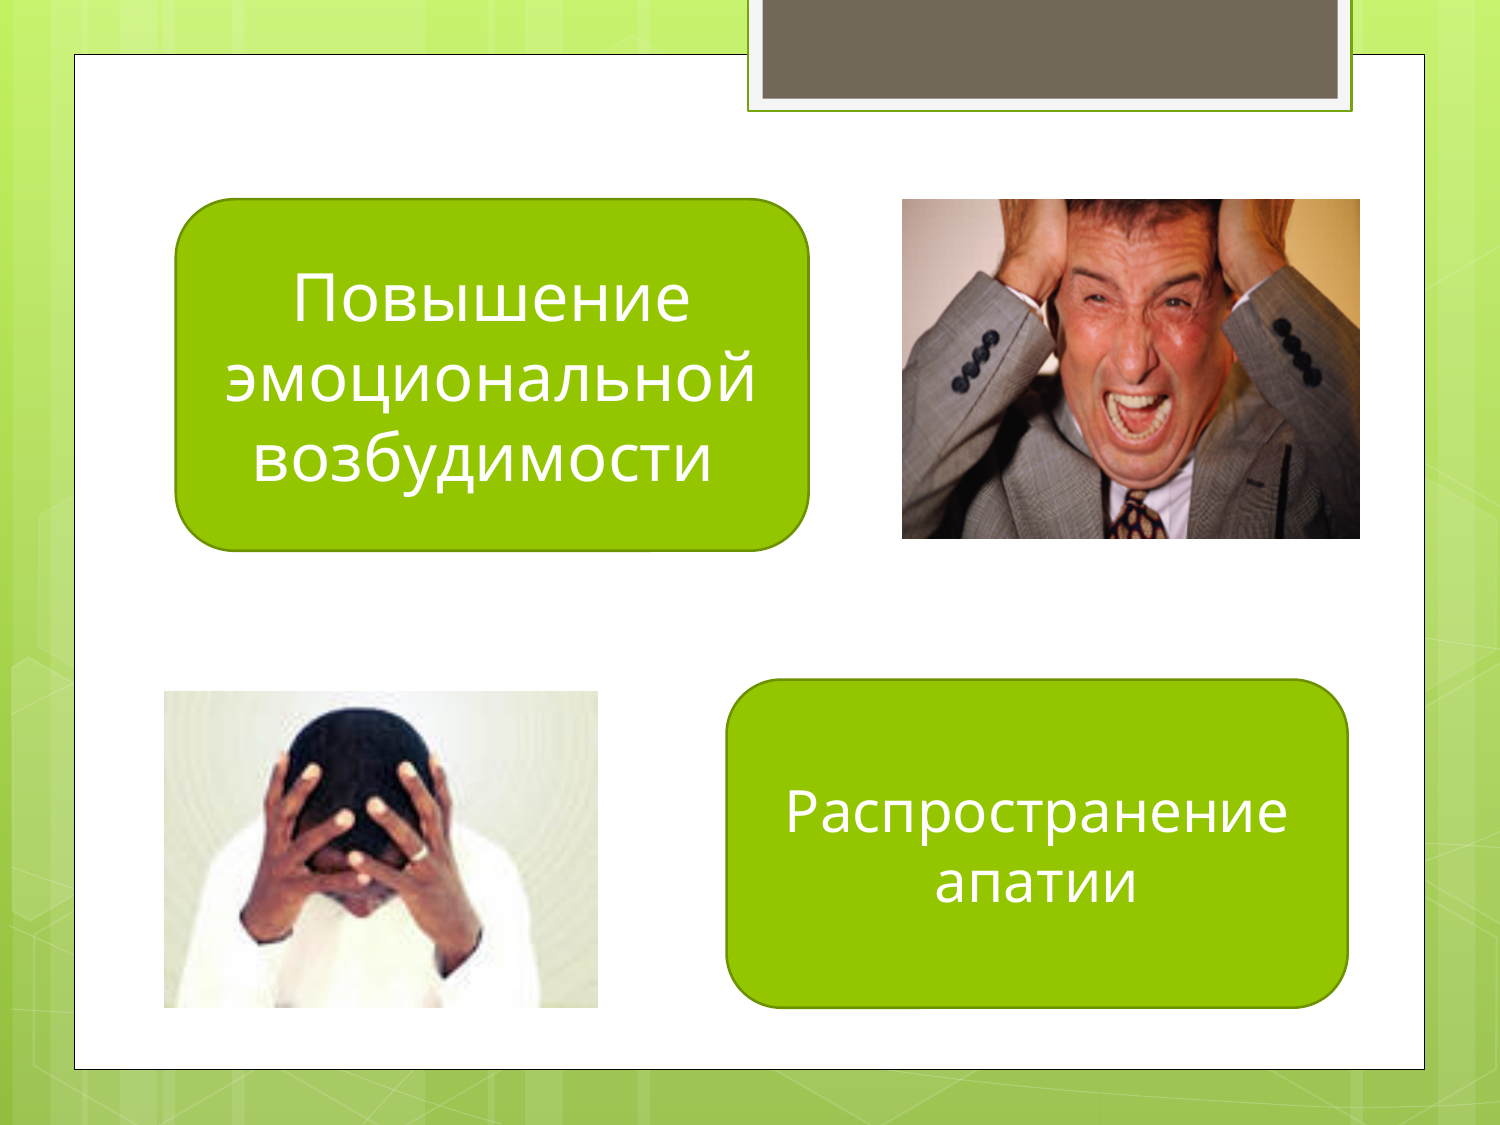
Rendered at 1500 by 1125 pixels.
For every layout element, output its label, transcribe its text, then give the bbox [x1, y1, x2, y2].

picture [902, 198, 1360, 540]
picture [163, 691, 598, 1008]
text_box Распространение апатии [725, 678, 1349, 1010]
text_box Повышение эмоциональной возбудимости [174, 197, 810, 553]
